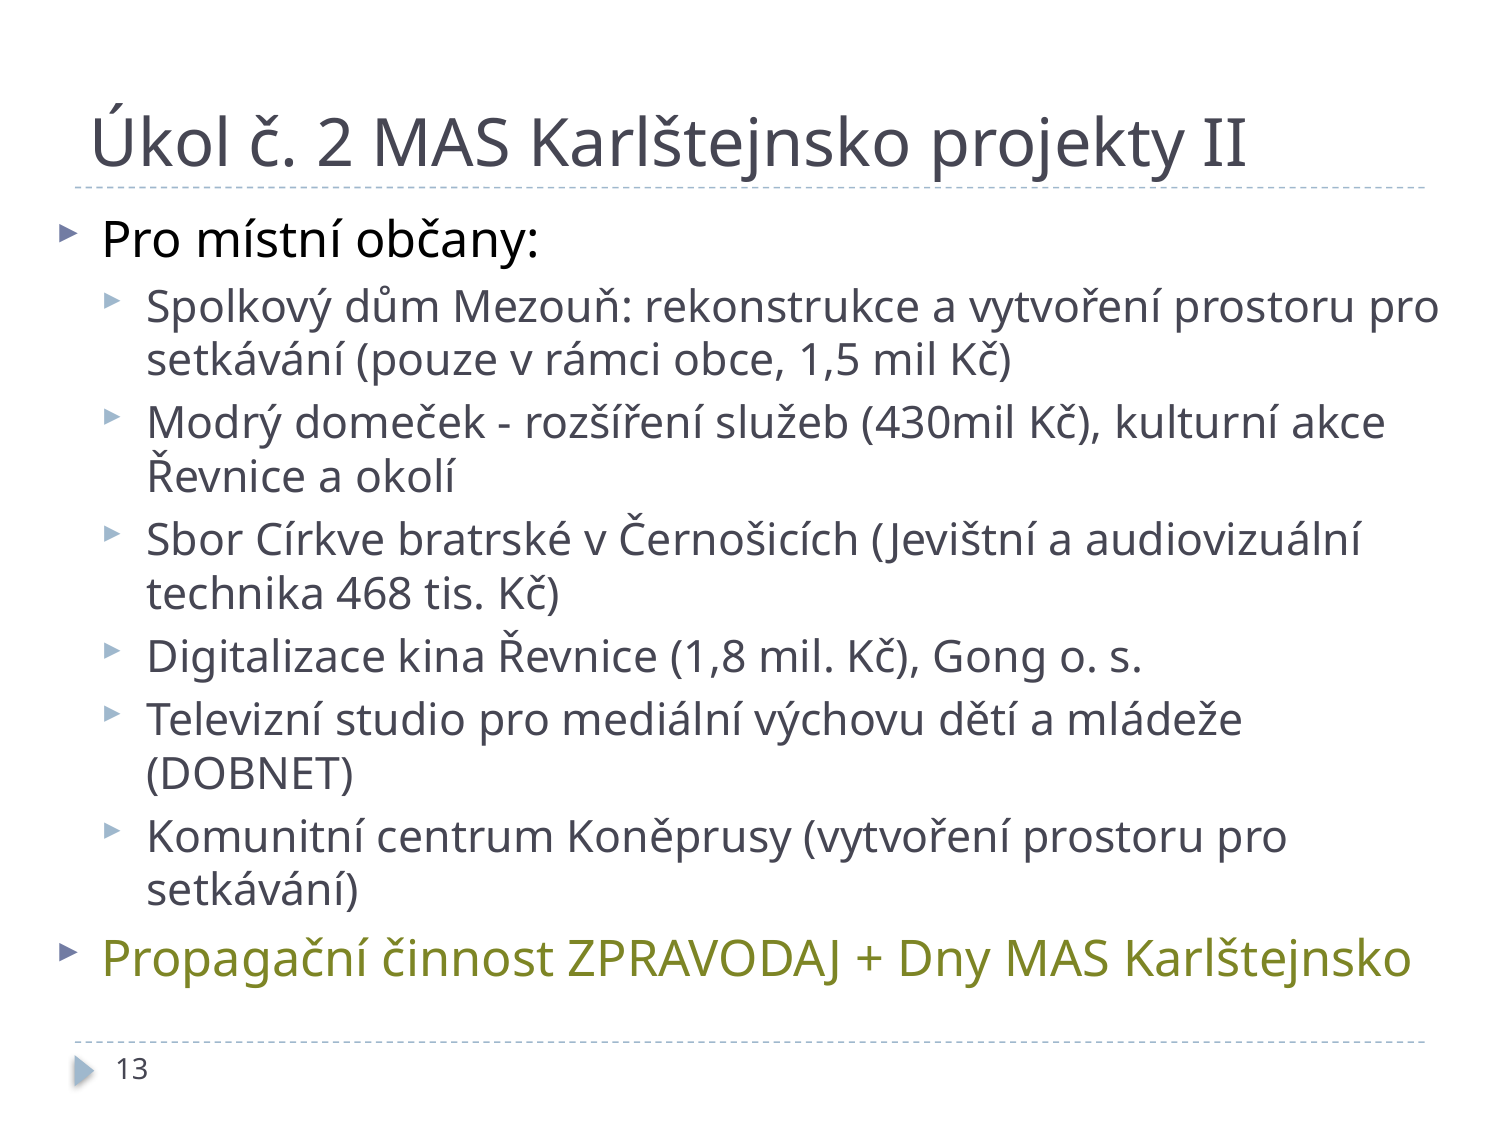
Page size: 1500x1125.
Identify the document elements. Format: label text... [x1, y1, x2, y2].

title Úkol č. 2 MAS Karlštejnsko projekty II [75, 24, 1425, 188]
list Pro místní občany: Spolkový dům Mezouň: rekonstrukce a vytvoření prostoru pro setkávání (pouze v rámci obce, 1,5 mil Kč) Modrý domeček - rozšíření služeb (430mil Kč), kulturní akce Řevnice a okolí Sbor Církve bratrské v Černošicích (Jevištní a audiovizuální technika 468 tis. Kč) Digitalizace kina Řevnice (1,8 mil. Kč), Gong o. s. Televizní studio pro mediální výchovu dětí a mládeže (DOBNET) Komunitní centrum Koněprusy (vytvoření prostoru pro setkávání) Propagační činnost ZPRAVODAJ + Dny MAS Karlštejnsko [41, 200, 1471, 1010]
slide_number 13 [100, 1042, 426, 1103]
